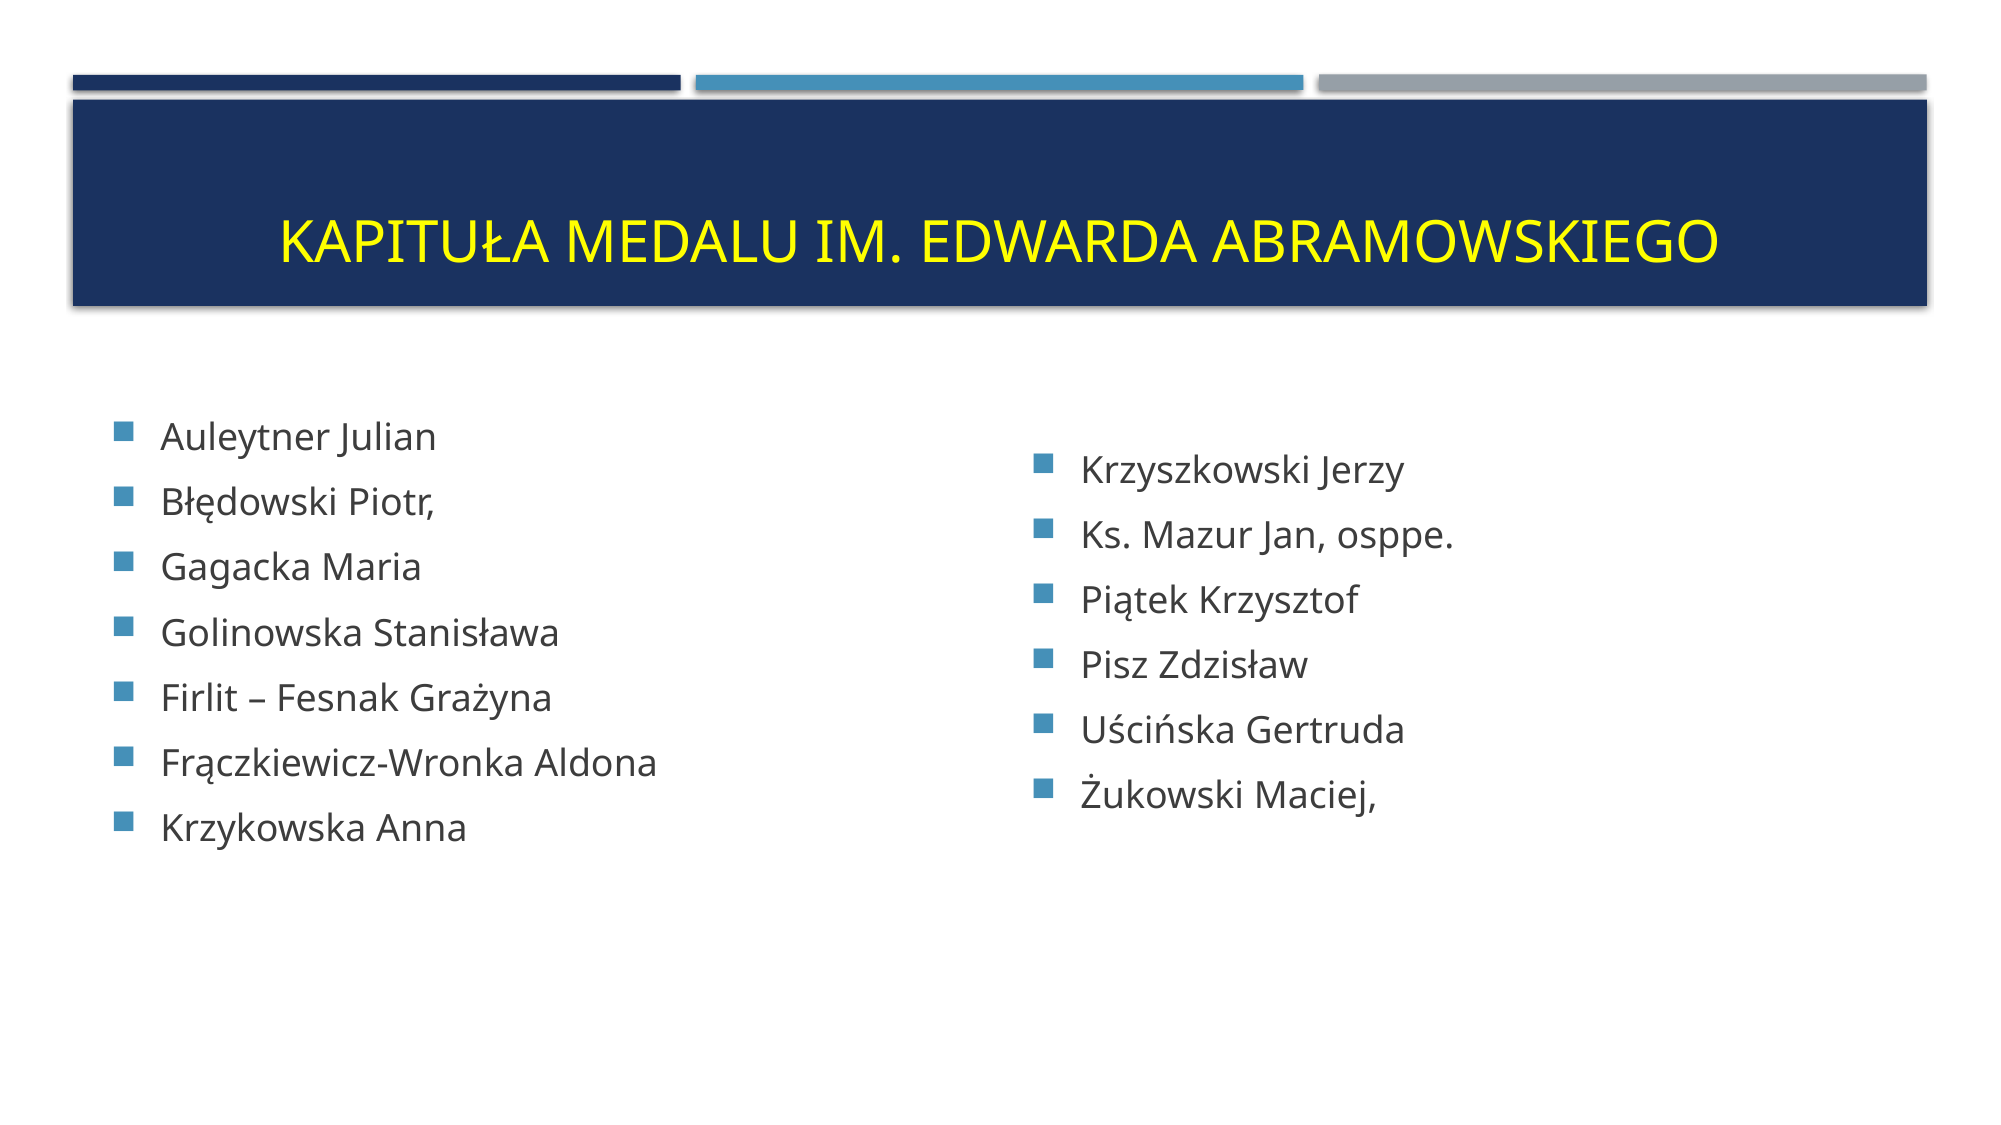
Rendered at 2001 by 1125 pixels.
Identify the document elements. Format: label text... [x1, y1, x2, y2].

list Krzyszkowski Jerzy Ks. Mazur Jan, osppe. Piątek Krzysztof Pisz Zdzisław Uścińska Gertruda Żukowski Maciej, [1015, 365, 1905, 962]
list Auleytner Julian Błędowski Piotr, Gagacka Maria Golinowska Stanisława Firlit – Fesnak Grażyna Frączkiewicz-Wronka Aldona Krzykowska Anna [95, 365, 985, 962]
title Kapituła Medalu im. Edwarda Abramowskiego [95, 119, 1905, 282]
